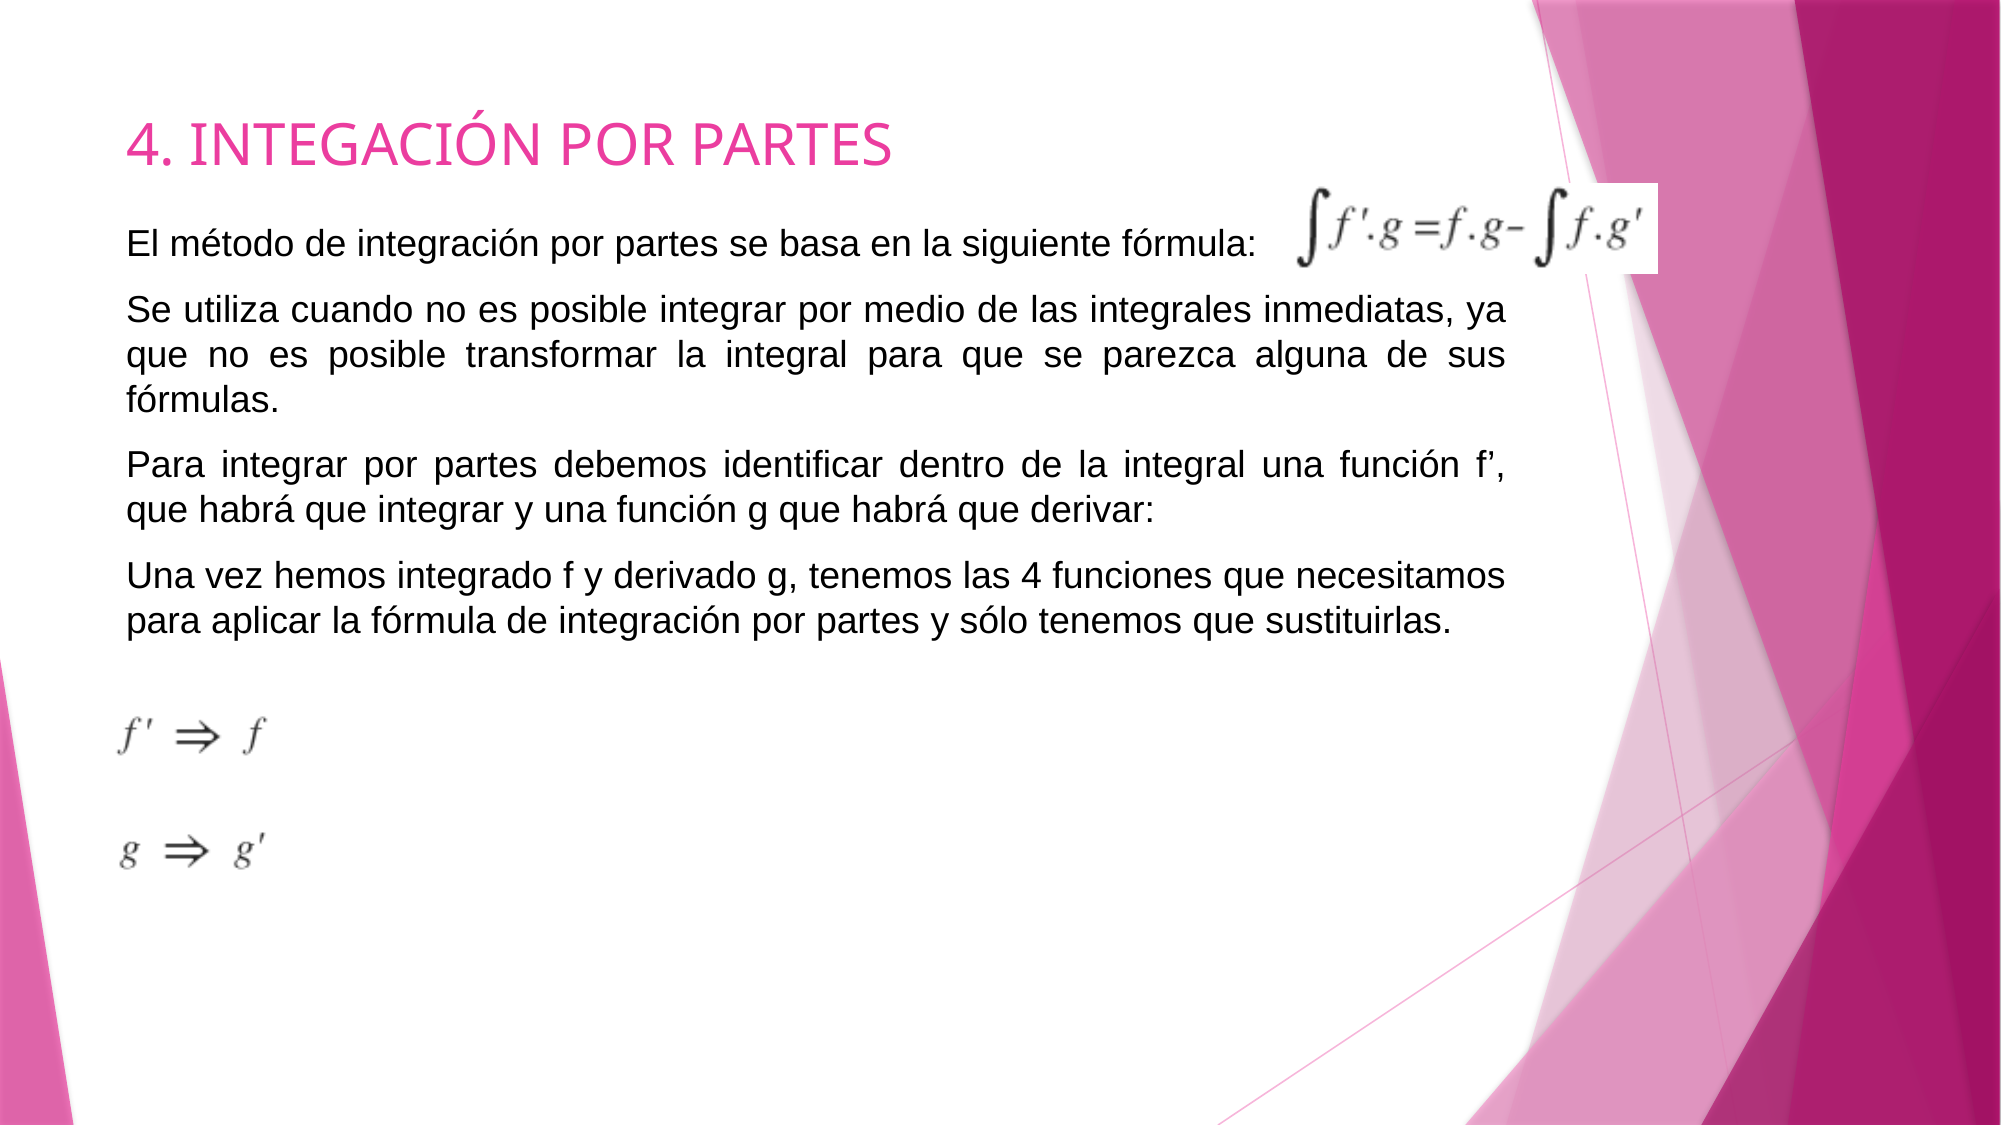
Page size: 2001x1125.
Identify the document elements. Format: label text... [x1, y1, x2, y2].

list El método de integración por partes se basa en la siguiente fórmula: Se utiliza cuando no es posible integrar por medio de las integrales inmediatas, ya que no es posible transformar la integral para que se parezca alguna de sus fórmulas. Para integrar por partes debemos identificar dentro de la integral una función f’, que habrá que integrar y una función g que habrá que derivar: Una vez hemos integrado f y derivado g, tenemos las 4 funciones que necesitamos para aplicar la fórmula de integración por partes y sólo tenemos que sustituirlas. [111, 211, 1522, 991]
title 4. INTEGACIÓN POR PARTES [111, 99, 1522, 211]
picture [1281, 183, 1658, 275]
picture [110, 704, 276, 882]
